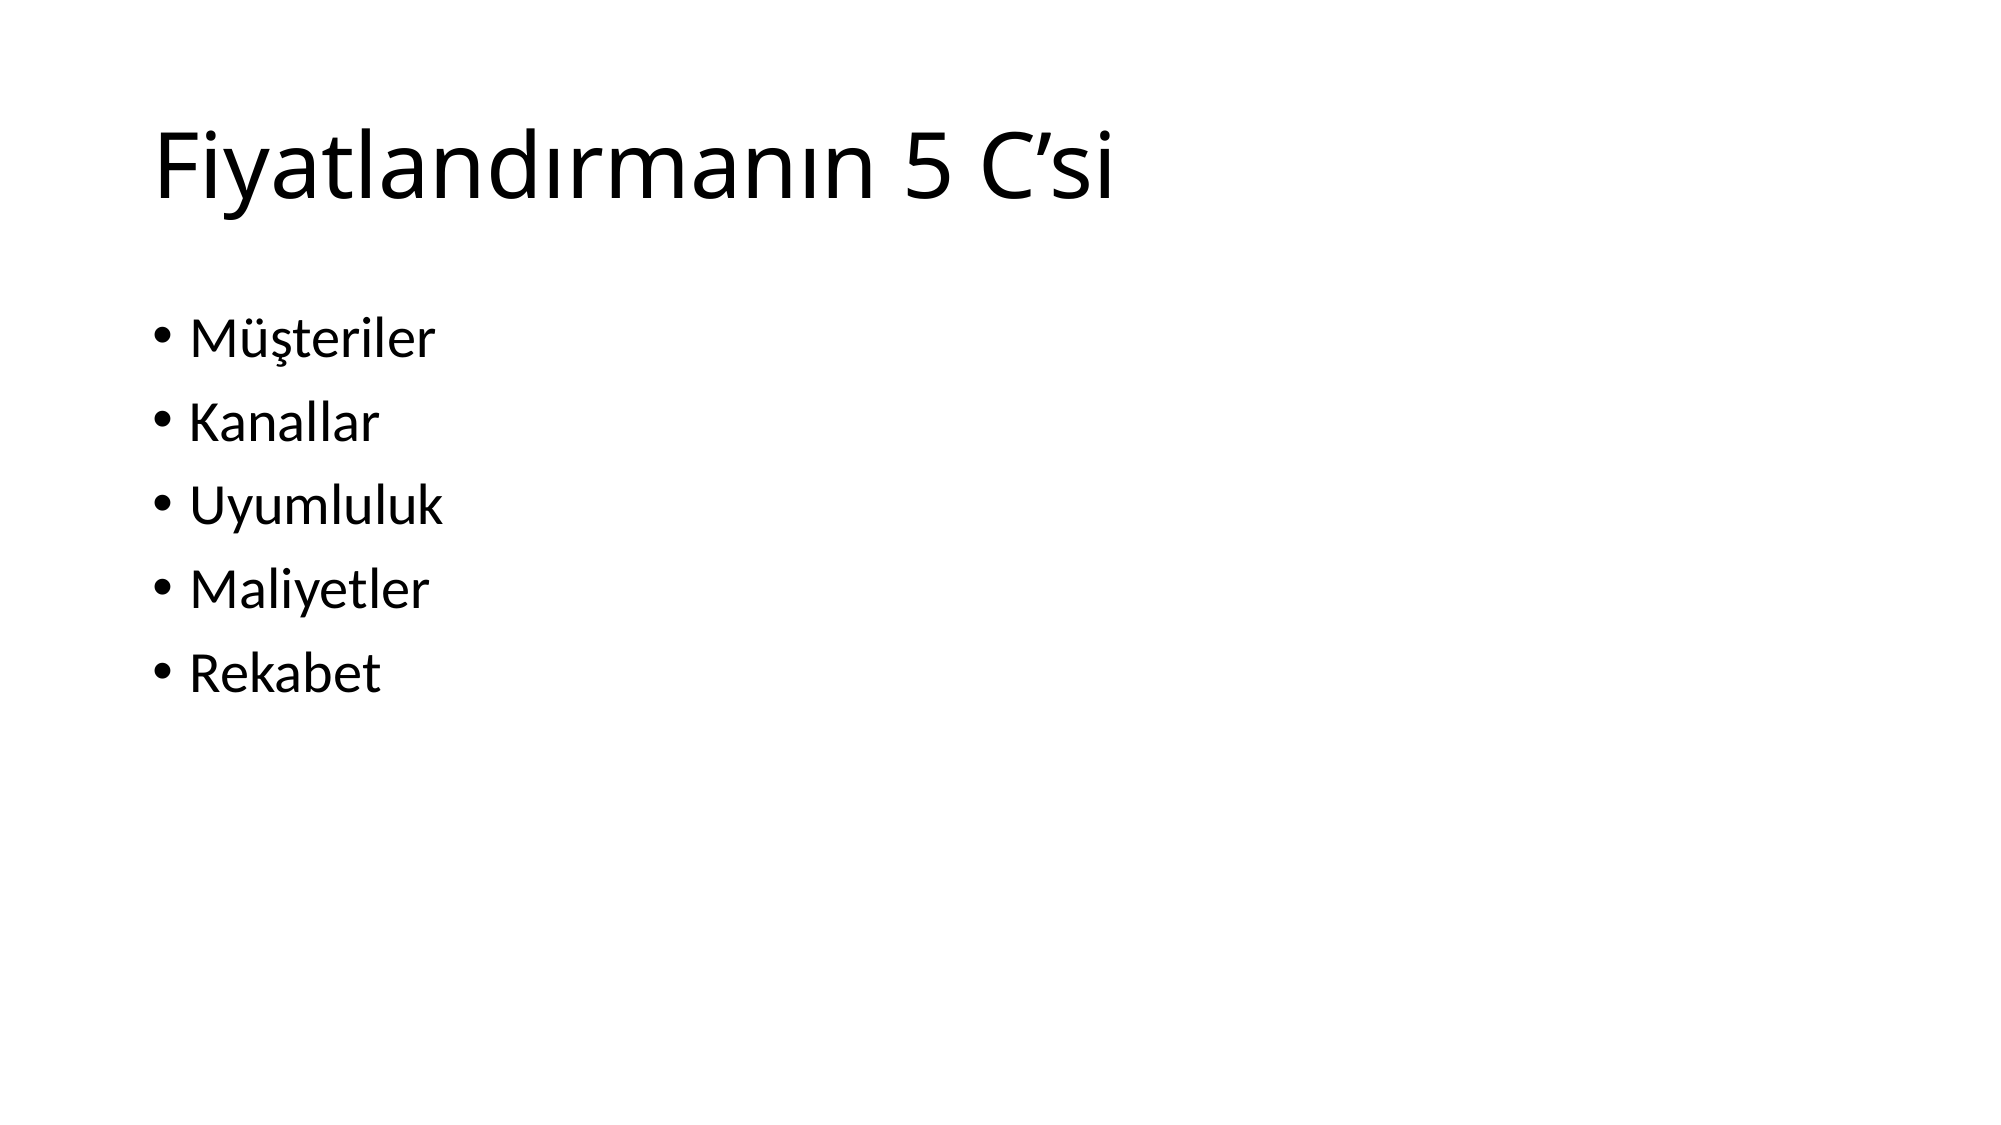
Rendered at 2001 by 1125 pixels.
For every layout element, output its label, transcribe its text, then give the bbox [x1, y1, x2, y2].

list Müşteriler Kanallar Uyumluluk Maliyetler Rekabet [137, 299, 1863, 1014]
title Fiyatlandırmanın 5 C’si [137, 59, 1863, 278]
